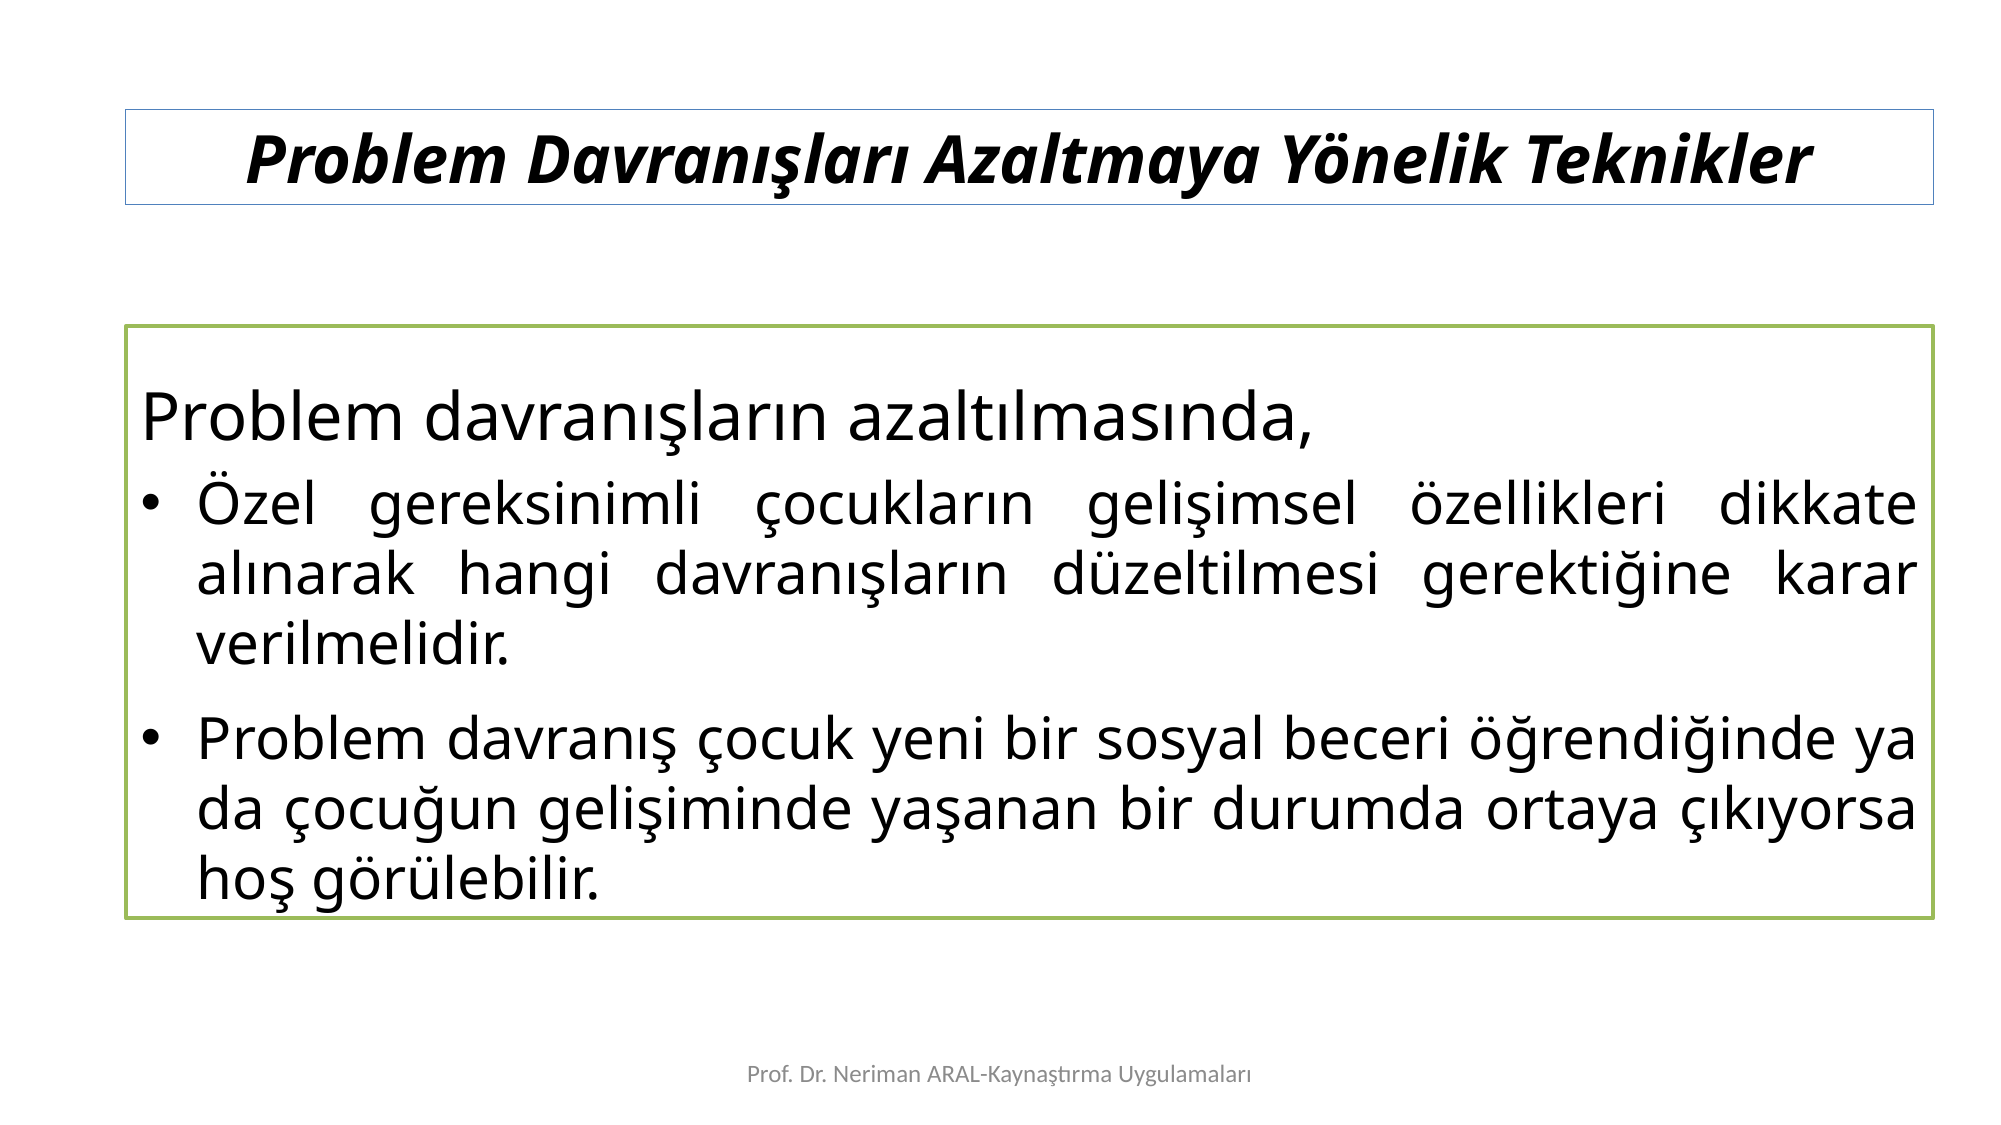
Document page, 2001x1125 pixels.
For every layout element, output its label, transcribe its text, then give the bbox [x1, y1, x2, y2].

footer Prof. Dr. Neriman ARAL-Kaynaştırma Uygulamaları [683, 1042, 1317, 1103]
text_box Problem davranışların azaltılmasında, Özel gereksinimli çocukların gelişimsel özellikleri dikkate alınarak hangi davranışların düzeltilmesi gerektiğine karar verilmelidir. Problem davranış çocuk yeni bir sosyal beceri öğrendiğinde ya da çocuğun gelişiminde yaşanan bir durumda ortaya çıkıyorsa hoş görülebilir. [124, 324, 1935, 920]
text_box Problem Davranışları Azaltmaya Yönelik Teknikler [125, 109, 1934, 205]
